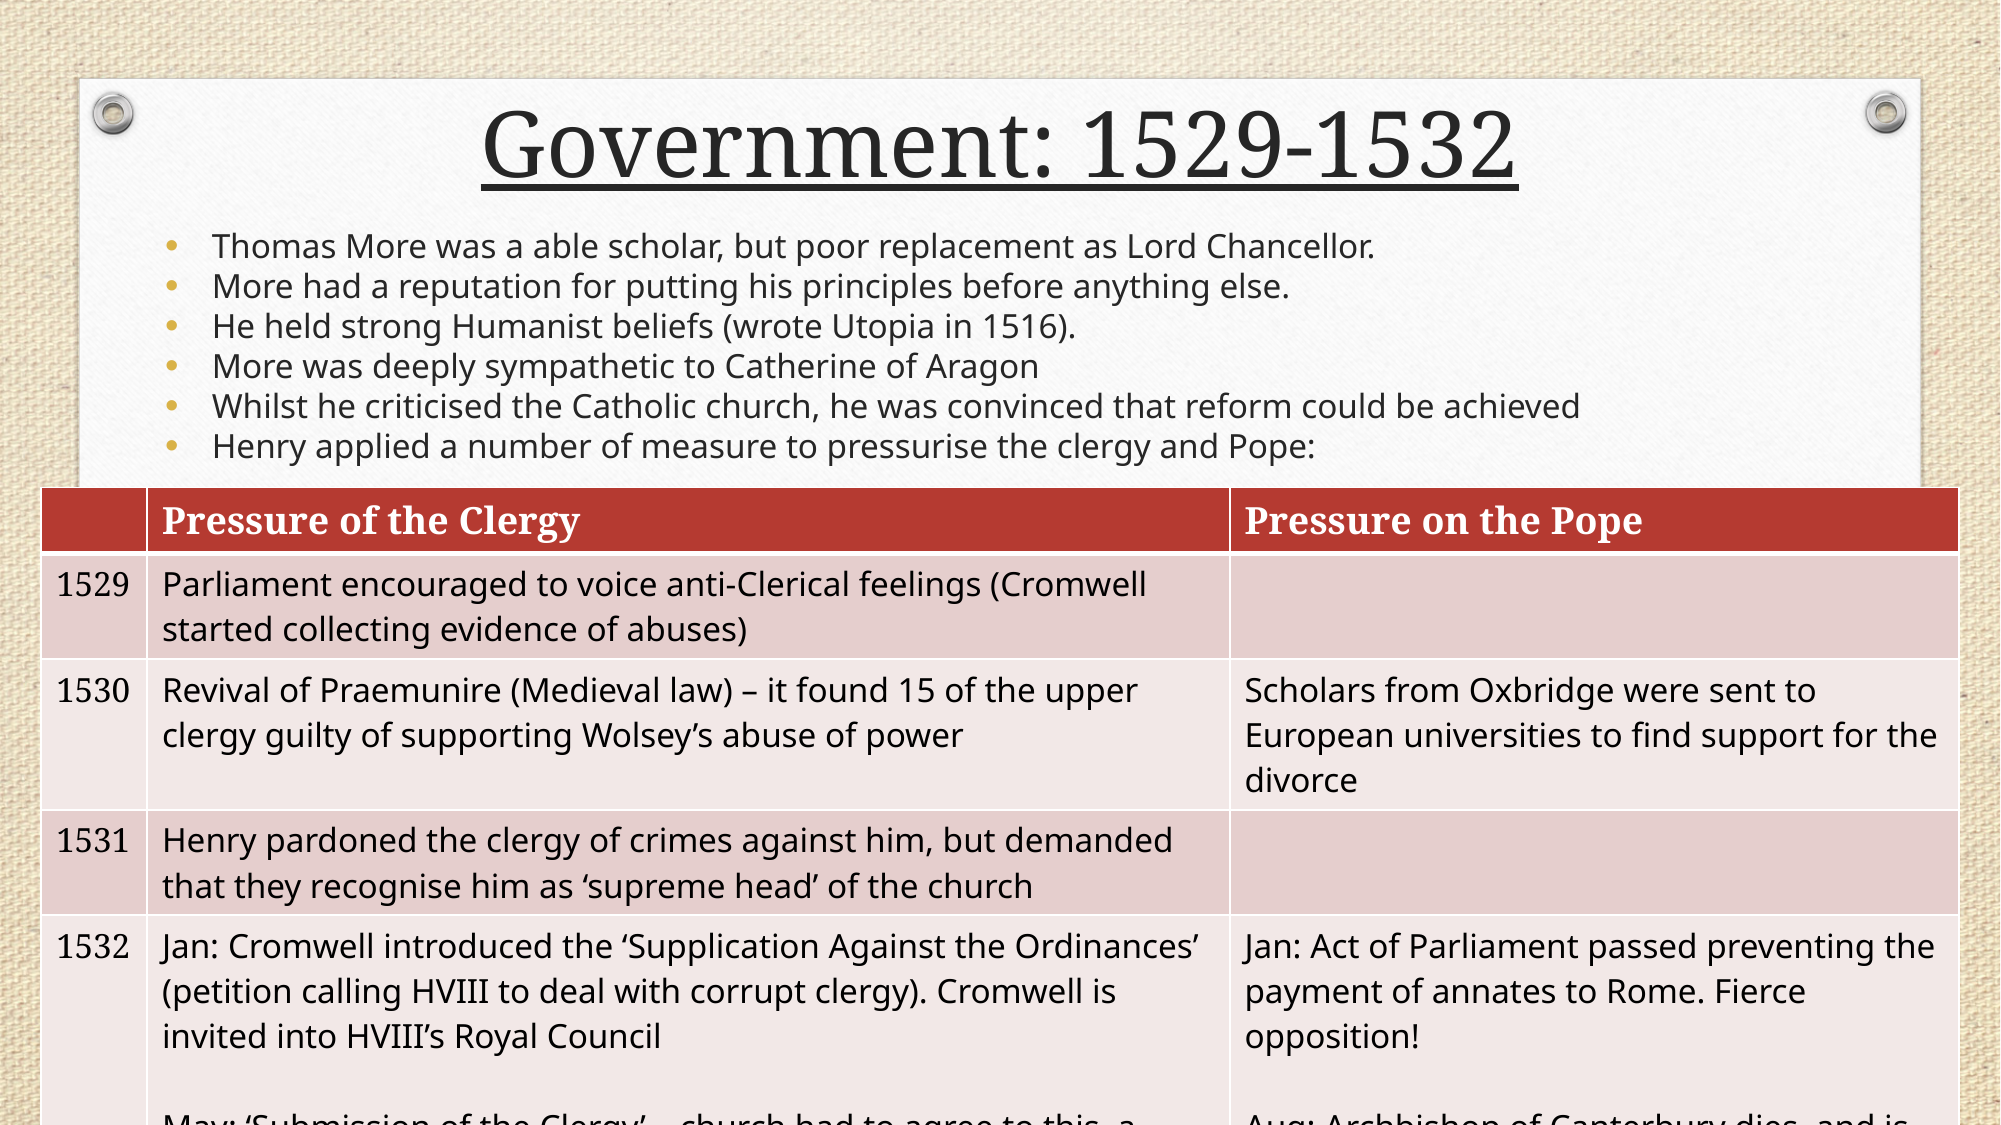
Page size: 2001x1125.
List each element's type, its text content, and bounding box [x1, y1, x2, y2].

table_header Pressure on the Pope [1231, 488, 1958, 551]
text_box Thomas More was a able scholar, but poor replacement as Lord Chancellor. More had a reputation for putting his principles before anything else. He held strong Humanist beliefs (wrote Utopia in 1516). More was deeply sympathetic to Catherine of Aragon Whilst he criticised the Catholic church, he was convinced that reform could be achieved Henry applied a number of measure to pressurise the clergy and Pope: [150, 217, 1908, 487]
table_cell Jan: Cromwell introduced the ‘Supplication Against the Ordinances’ (petition calling HVIII to deal with corrupt clergy). Cromwell is invited into HVIII’s Royal Council May: ‘Submission of the Clergy’ – church had to agree to this, a document giving HVIII power to veto church laws and choose his own Bishops [148, 916, 1229, 1125]
picture [0, 0, 2001, 1125]
table_header Pressure of the Clergy [148, 488, 1229, 551]
table_cell Parliament encouraged to voice anti-Clerical feelings (Cromwell started collecting evidence of abuses) [148, 556, 1229, 658]
table_cell 1531 [42, 811, 146, 914]
table_header [42, 488, 146, 551]
table_cell 1530 [42, 660, 146, 809]
table_cell 1529 [42, 556, 146, 658]
text_box Government: 1529-1532 [212, 78, 1788, 217]
table_cell 1532 [42, 916, 146, 1125]
table_cell [1231, 811, 1958, 914]
table_cell Jan: Act of Parliament passed preventing the payment of annates to Rome. Fierce opposition! Aug: Archbishop of Canterbury dies, and is replaced with Thomas Cranmer (reformer with some Protestant views) [1231, 916, 1958, 1125]
table_cell Scholars from Oxbridge were sent to European universities to find support for the divorce [1231, 660, 1958, 809]
table_cell Revival of Praemunire (Medieval law) – it found 15 of the upper clergy guilty of supporting Wolsey’s abuse of power [148, 660, 1229, 809]
table_cell [1231, 556, 1958, 658]
table_cell Henry pardoned the clergy of crimes against him, but demanded that they recognise him as ‘supreme head’ of the church [148, 811, 1229, 914]
